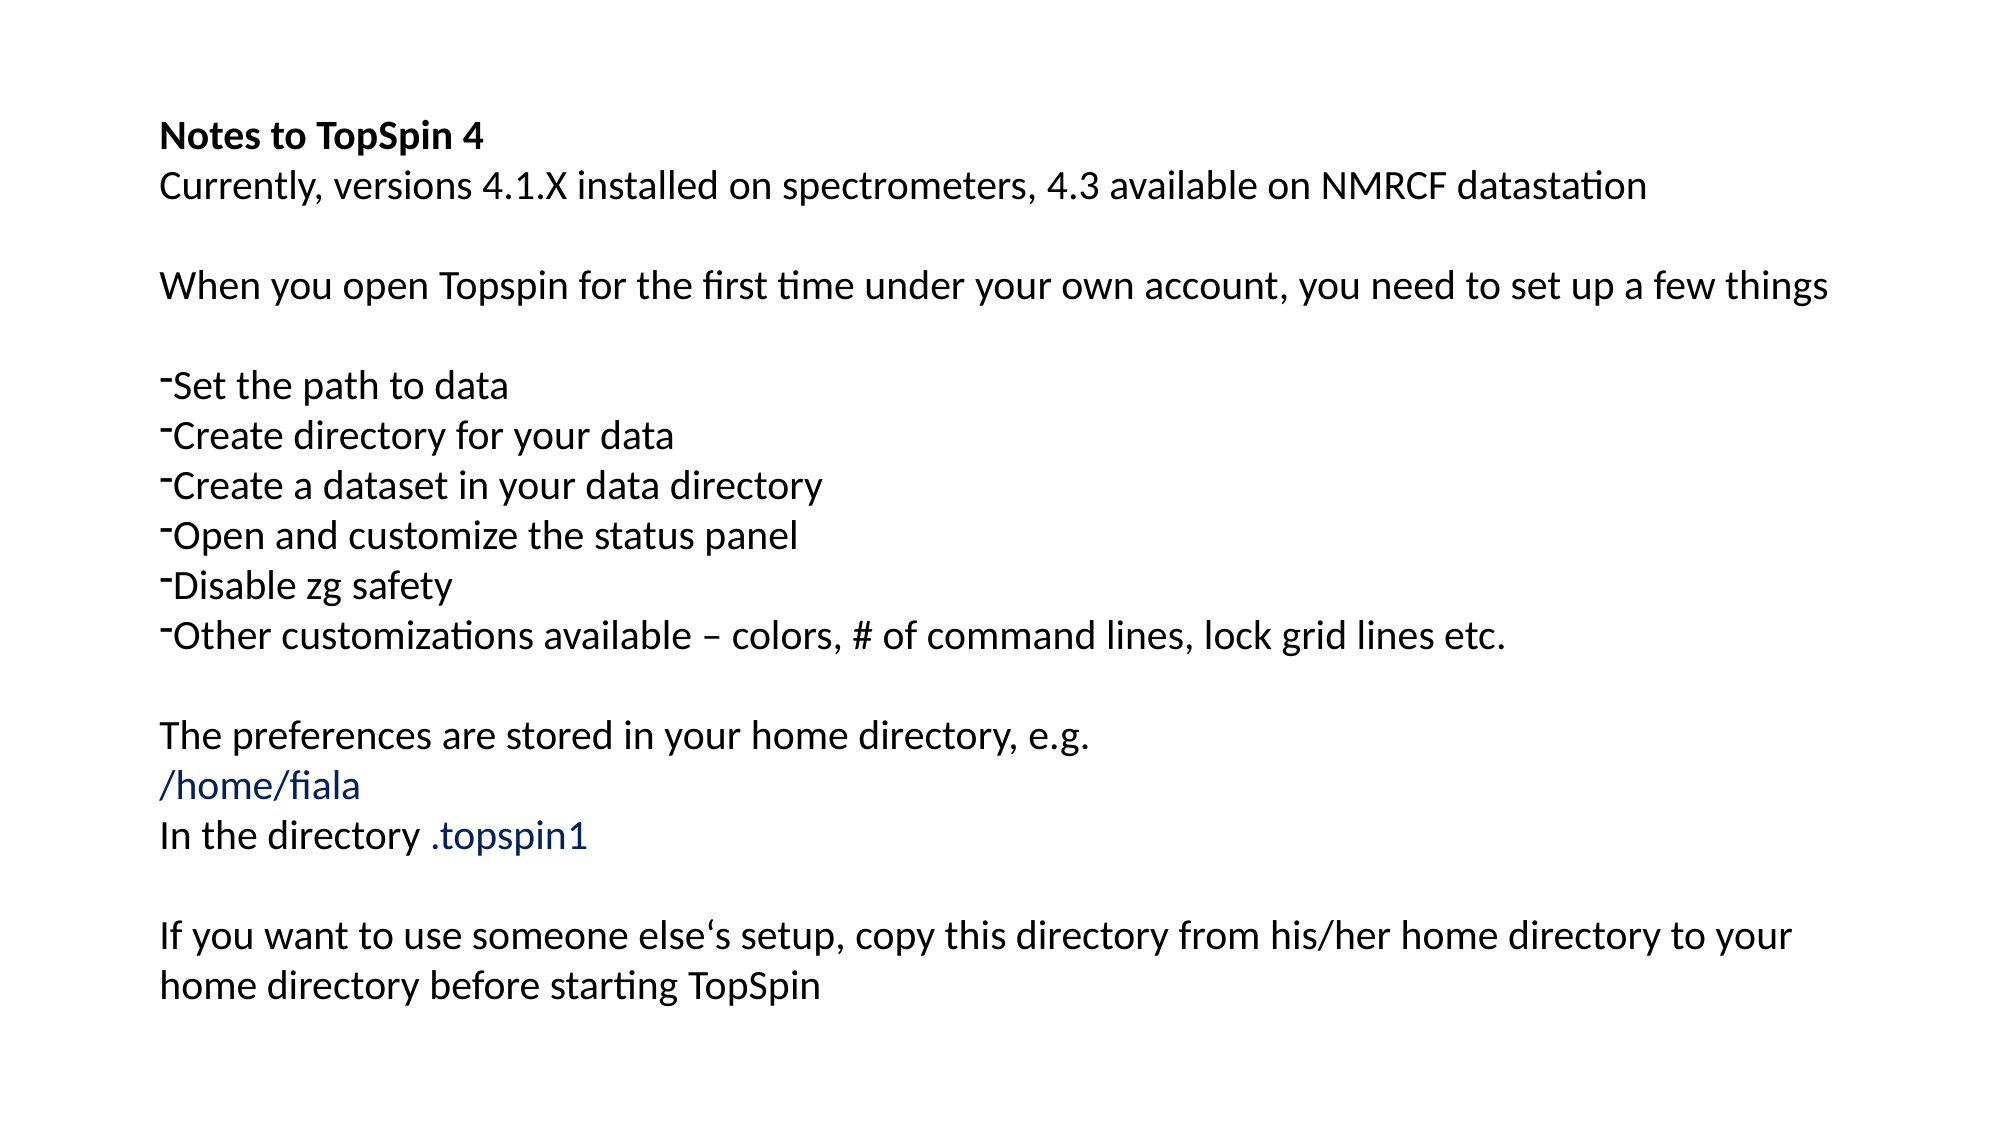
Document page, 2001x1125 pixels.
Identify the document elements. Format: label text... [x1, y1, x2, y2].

text_box Notes to TopSpin 4 Currently, versions 4.1.X installed on spectrometers, 4.3 available on NMRCF datastation When you open Topspin for the first time under your own account, you need to set up a few things Set the path to data Create directory for your data Create a dataset in your data directory Open and customize the status panel Disable zg safety Other customizations available – colors, # of command lines, lock grid lines etc. The preferences are stored in your home directory, e.g. /home/fiala In the directory .topspin1 If you want to use someone else‘s setup, copy this directory from his/her home directory to your home directory before starting TopSpin [144, 100, 1861, 1016]
